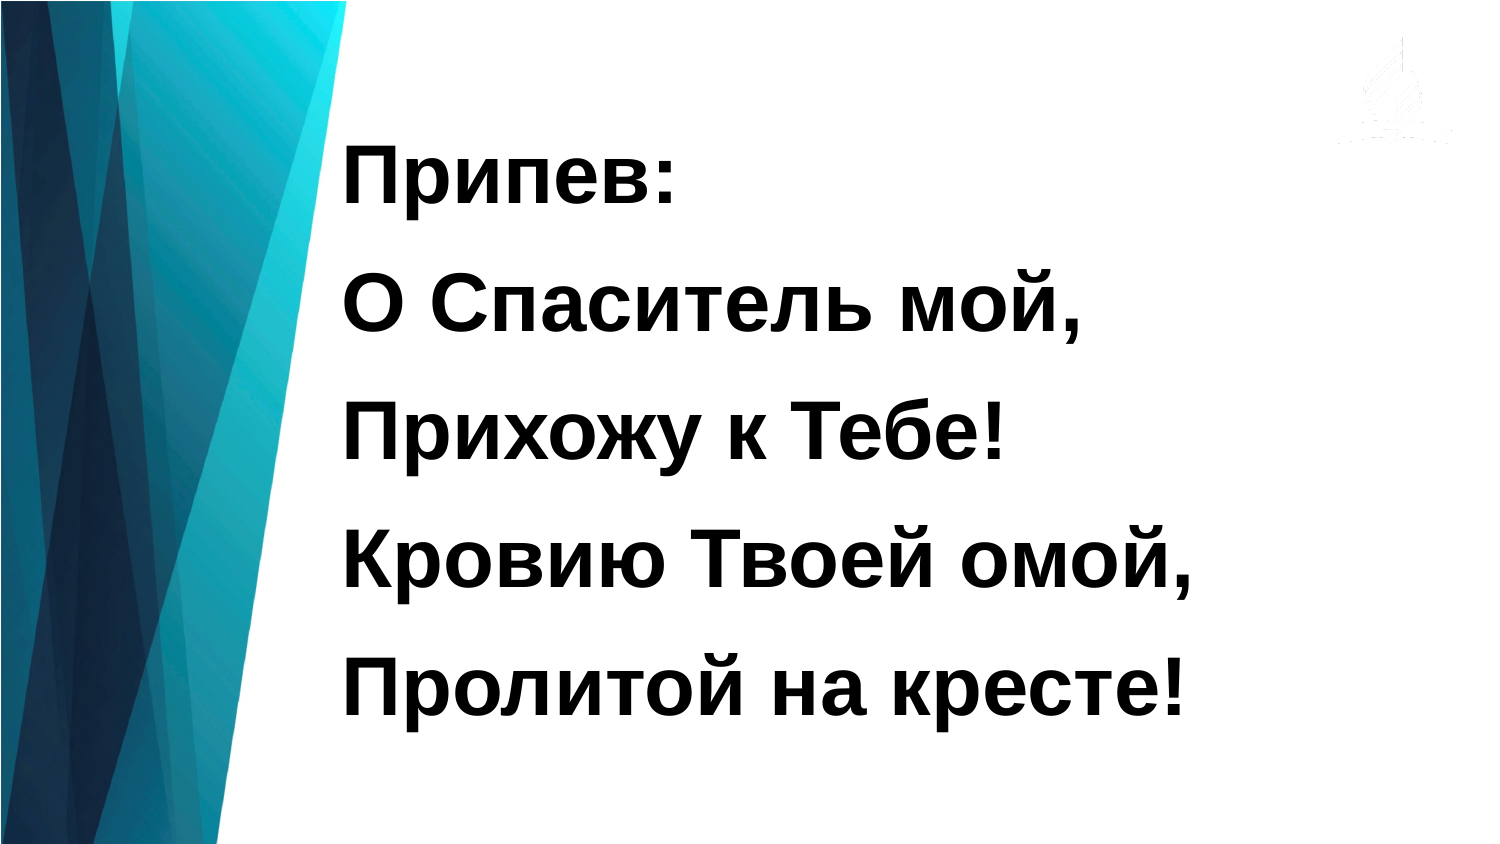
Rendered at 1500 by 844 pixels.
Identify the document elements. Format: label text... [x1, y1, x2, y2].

picture [1332, 36, 1453, 145]
picture [0, 0, 358, 844]
text_box Припев: О Спаситель мой, Прихожу к Тебе! Кровию Твоей омой, Пролитой на кресте! [358, 117, 1482, 760]
